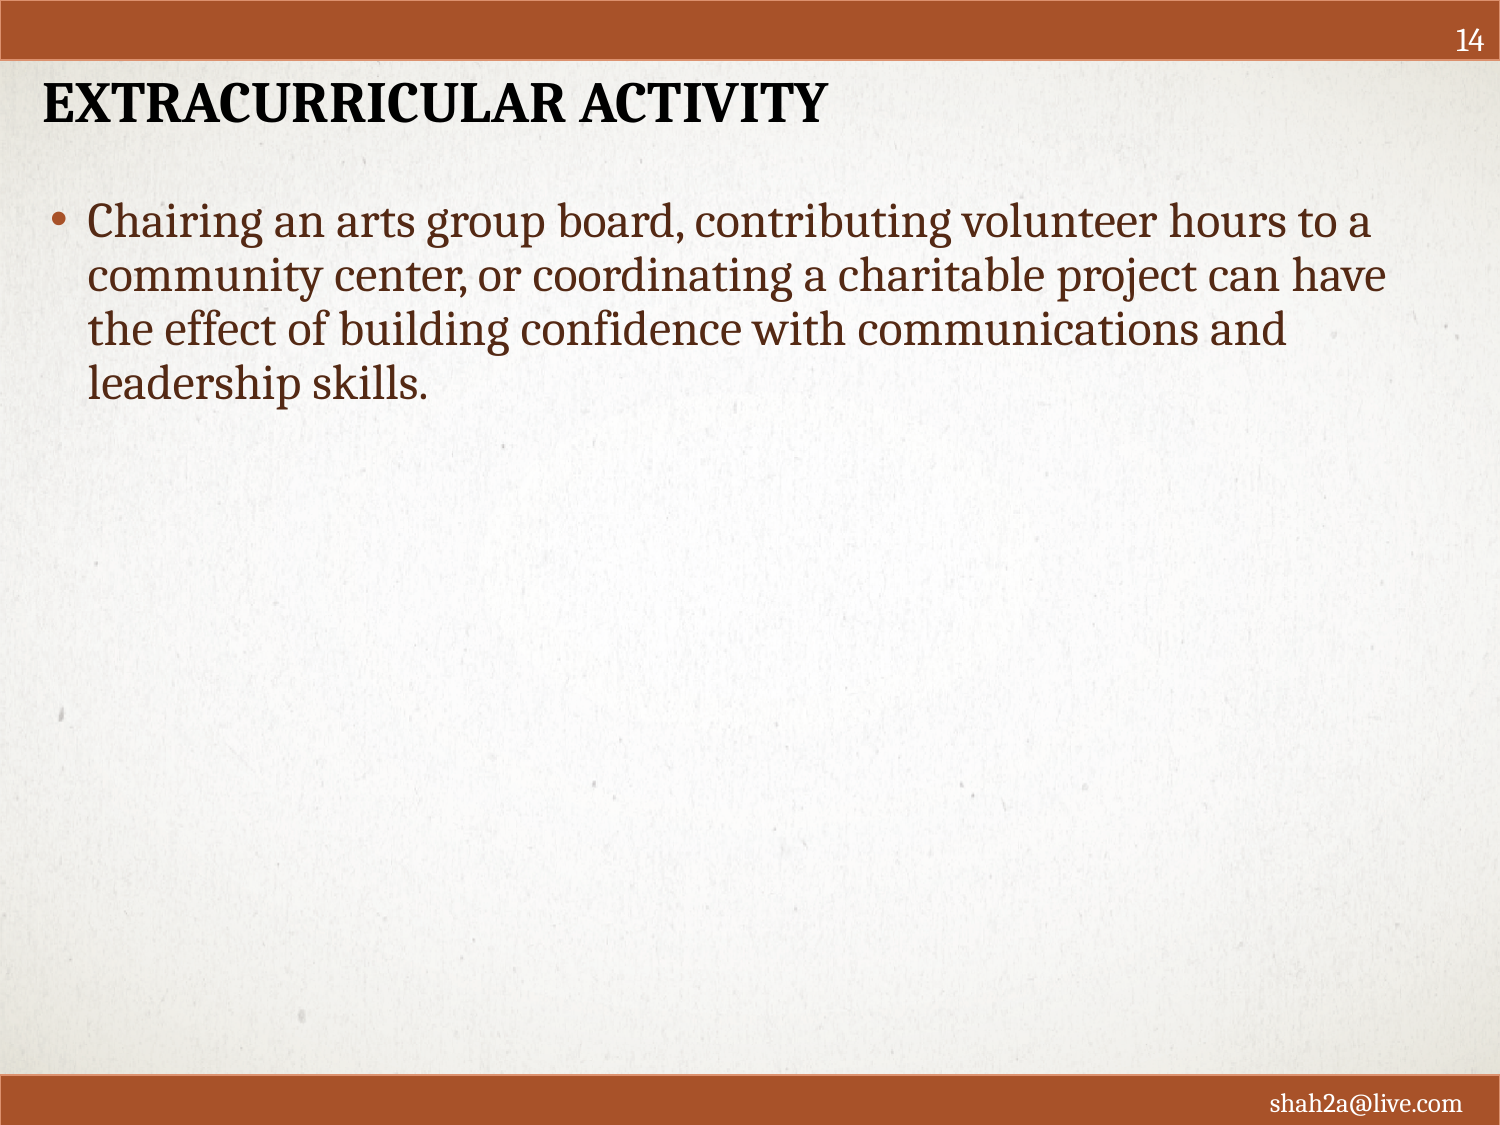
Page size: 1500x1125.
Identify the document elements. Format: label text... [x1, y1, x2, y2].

title Extracurricular Activity [27, 67, 1475, 143]
slide_number 14 [1412, 0, 1500, 76]
picture [0, 61, 1500, 1074]
list Chairing an arts group board, contributing volunteer hours to a community center, or coordinating a charitable project can have the effect of building confidence with communications and leadership skills. [27, 186, 1475, 1069]
